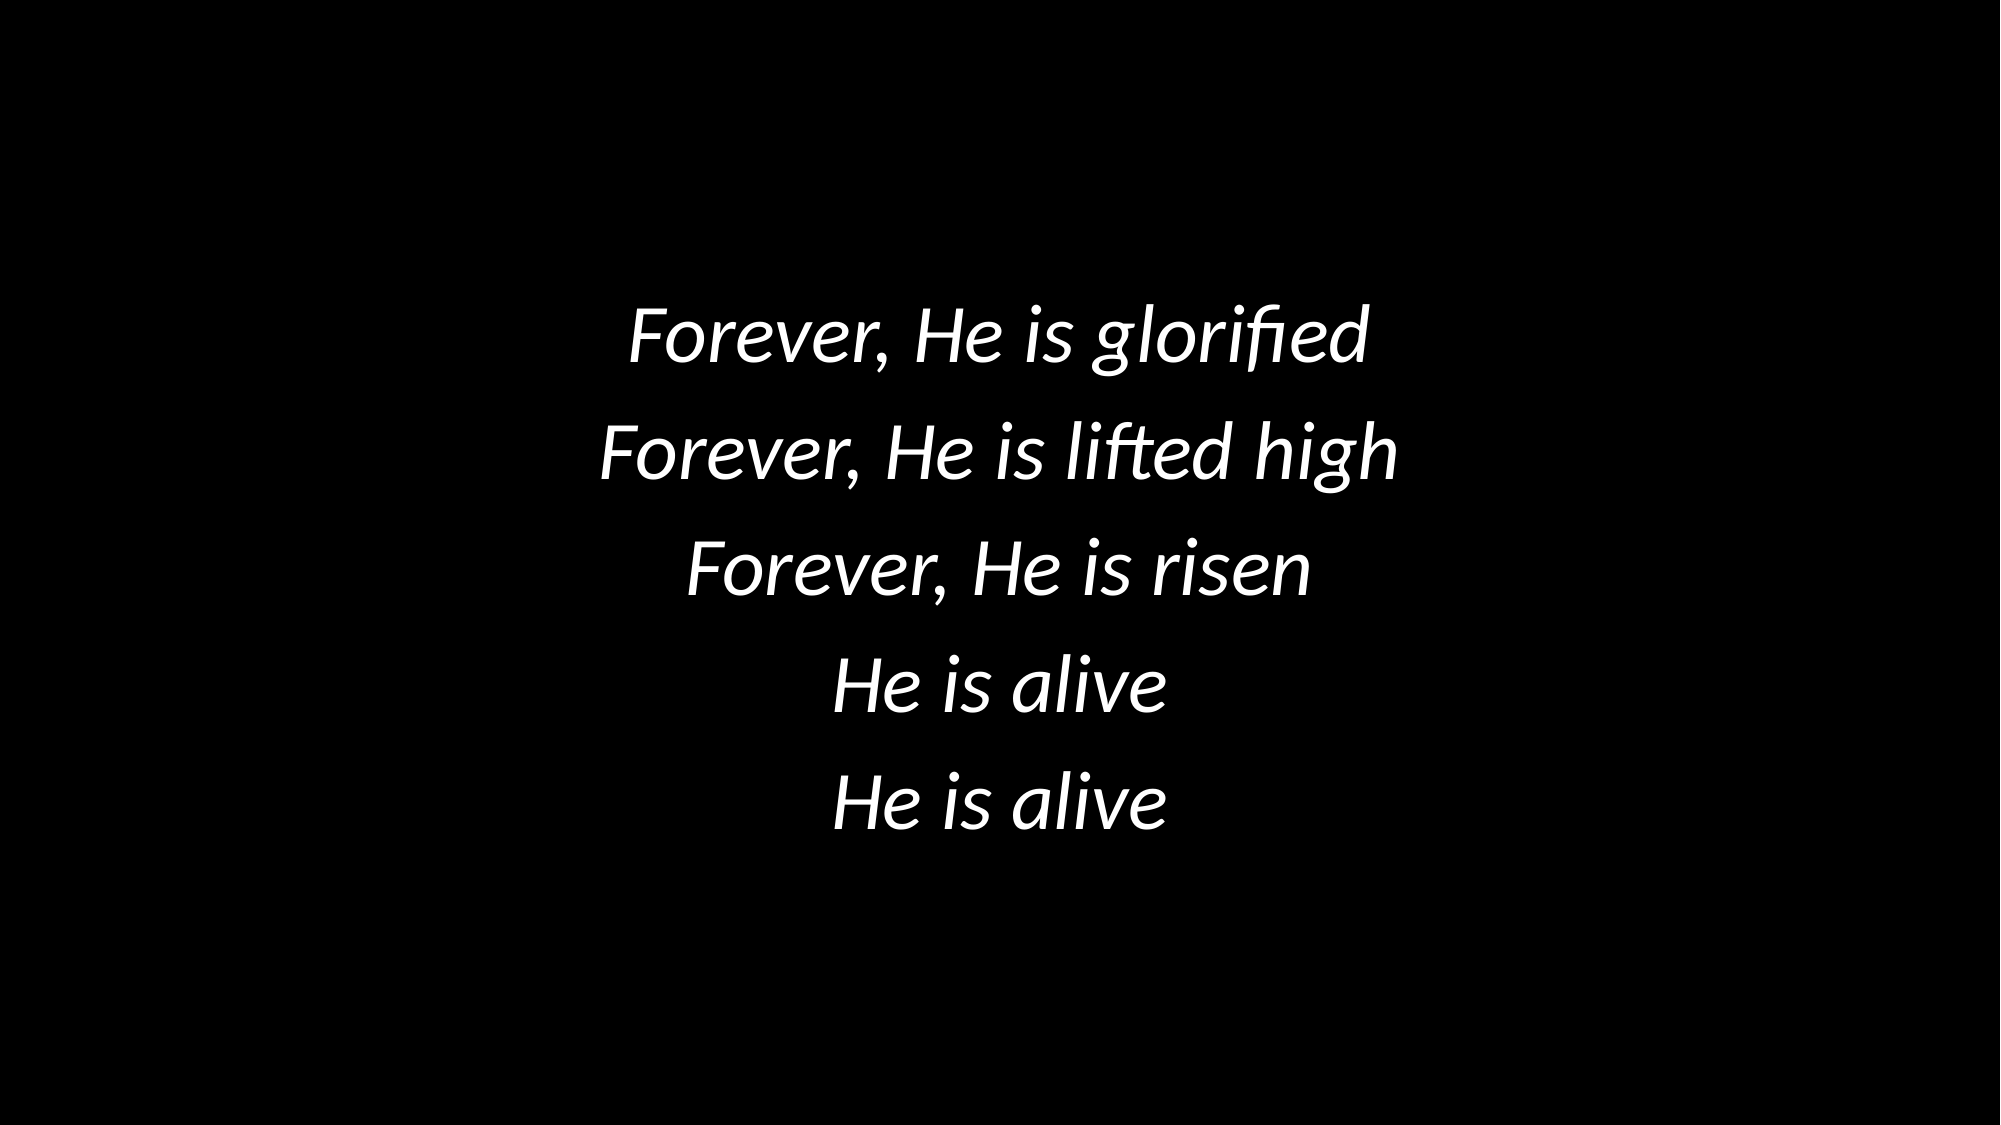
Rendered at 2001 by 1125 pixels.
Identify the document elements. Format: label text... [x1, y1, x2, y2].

subtitle Forever, He is glorified Forever, He is lifted high Forever, He is risen He is alive He is alive [0, 0, 2000, 1125]
